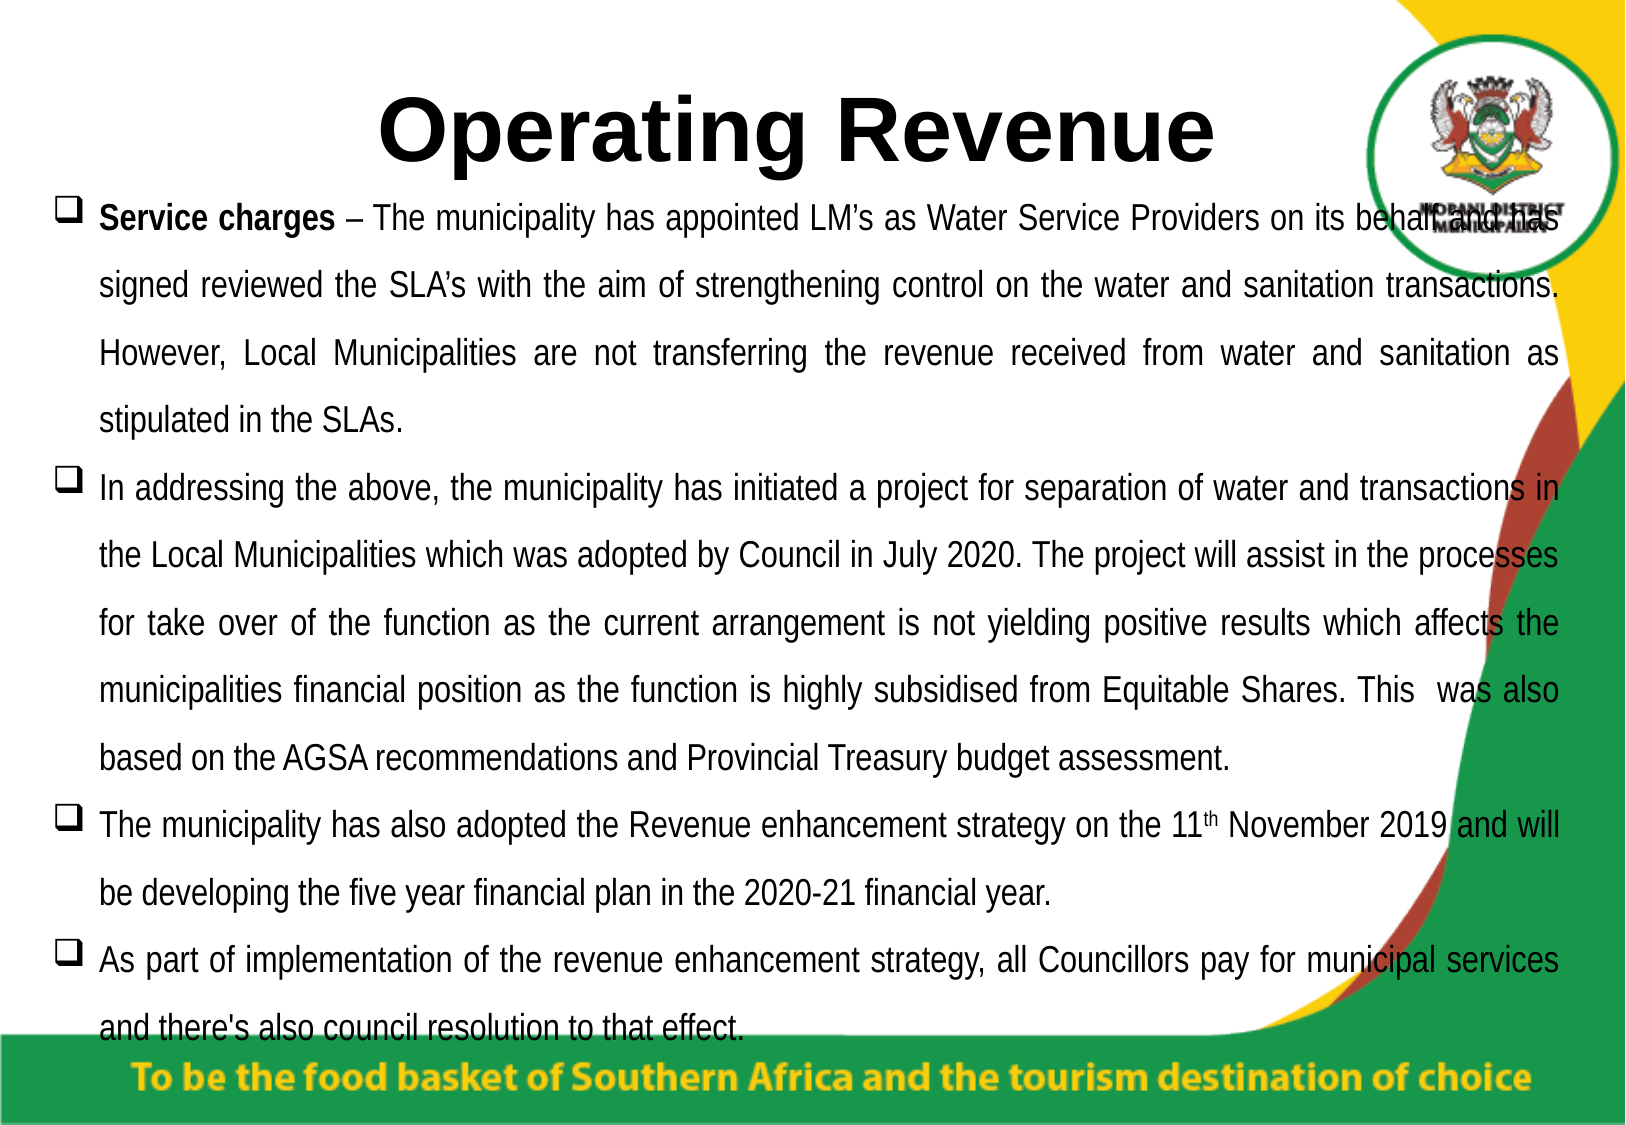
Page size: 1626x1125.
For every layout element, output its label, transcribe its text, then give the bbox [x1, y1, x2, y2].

picture [0, 0, 1626, 1125]
text_box Service charges – The municipality has appointed LM’s as Water Service Providers on its behalf and has signed reviewed the SLA’s with the aim of strengthening control on the water and sanitation transactions. However, Local Municipalities are not transferring the revenue received from water and sanitation as stipulated in the SLAs. In addressing the above, the municipality has initiated a project for separation of water and transactions in the Local Municipalities which was adopted by Council in July 2020. The project will assist in the processes for take over of the function as the current arrangement is not yielding positive results which affects the municipalities financial position as the function is highly subsidised from Equitable Shares. This was also based on the AGSA recommendations and Provincial Treasury budget assessment. The municipality has also adopted the Revenue enhancement strategy on the 11th November 2019 and will be developing the five year financial plan in the 2020-21 financial year. As part of implementation of the revenue enhancement strategy, all Councillors pay for municipal services and there's also council resolution to that effect. [37, 162, 1575, 1055]
title Operating Revenue [239, 0, 1356, 162]
